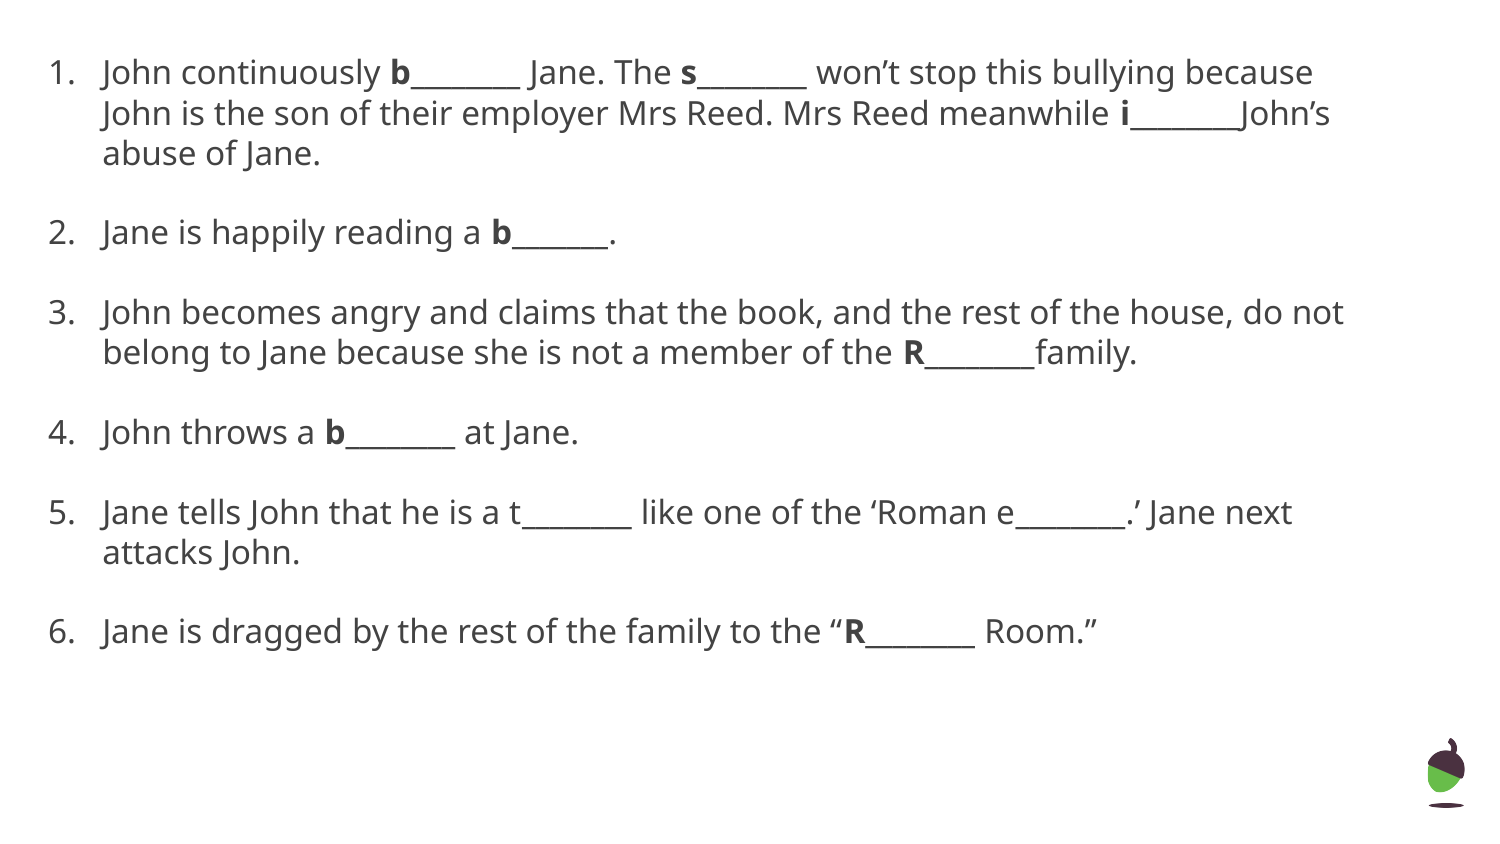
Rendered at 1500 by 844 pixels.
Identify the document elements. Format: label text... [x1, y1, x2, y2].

picture [1427, 738, 1465, 808]
text_box John continuously b________ Jane. The s________ won’t stop this bullying because John is the son of their employer Mrs Reed. Mrs Reed meanwhile i________John’s abuse of Jane. Jane is happily reading a b_______. John becomes angry and claims that the book, and the rest of the house, do not belong to Jane because she is not a member of the R________family. John throws a b________ at Jane. Jane tells John that he is a t________ like one of the ‘Roman e________.’ Jane next attacks John. Jane is dragged by the rest of the family to the “R________ Room.” [12, 36, 1363, 175]
